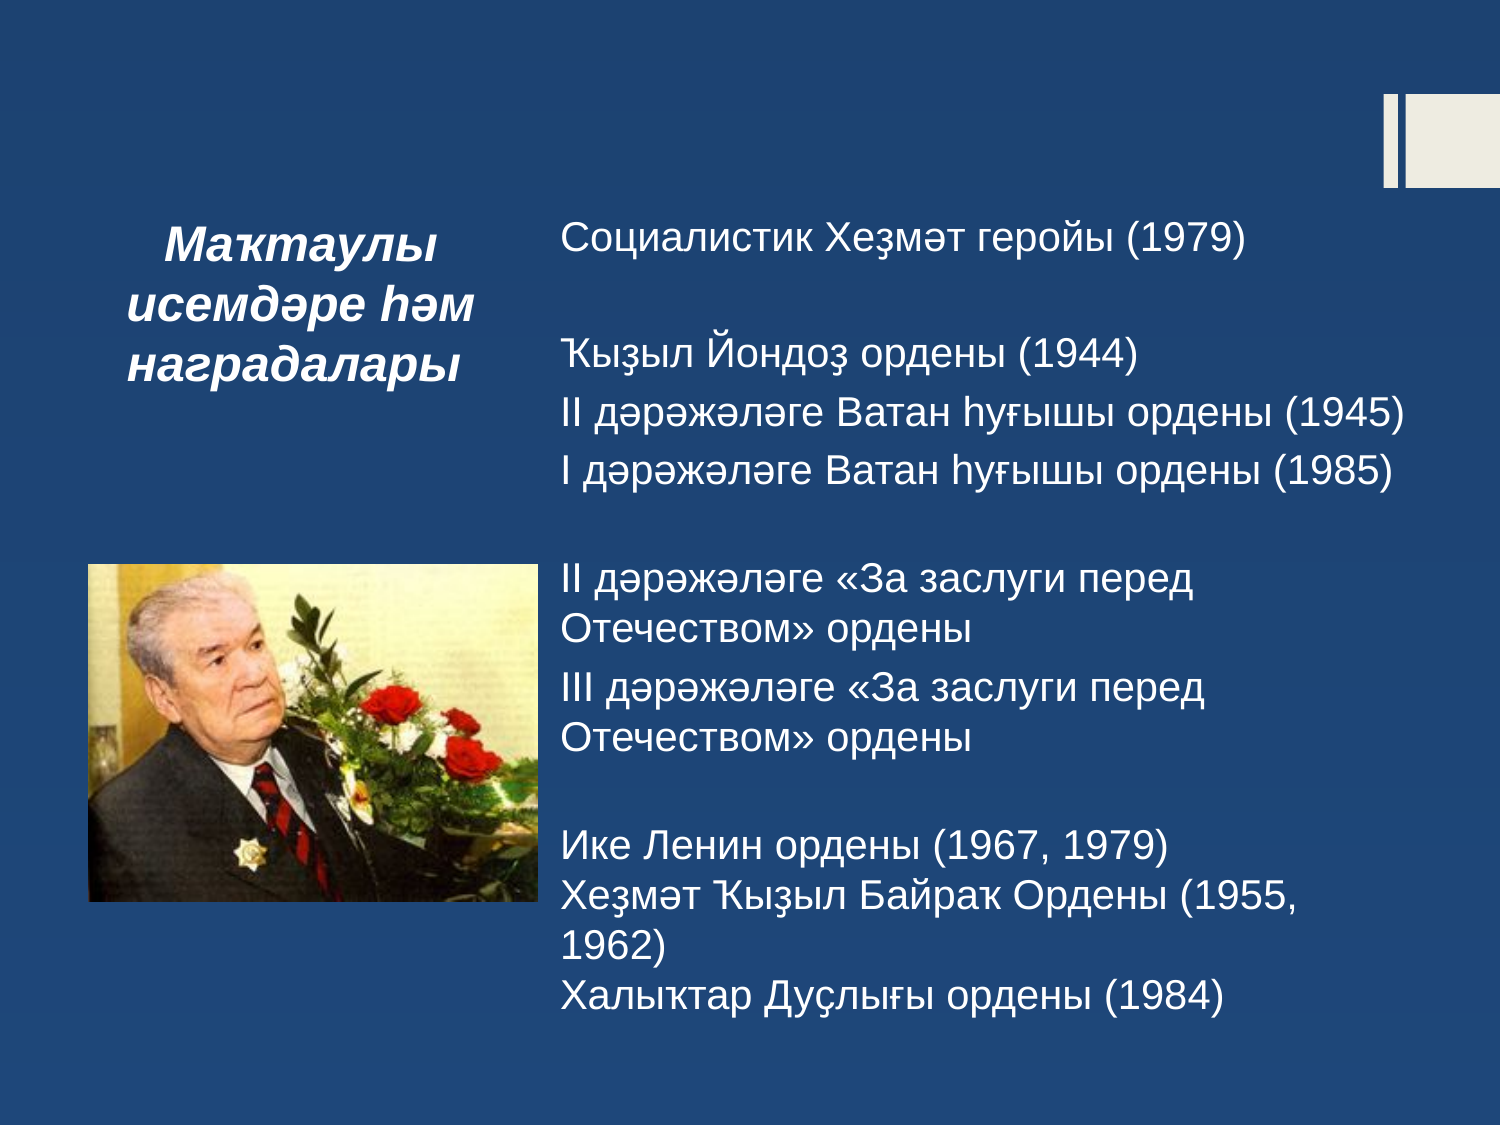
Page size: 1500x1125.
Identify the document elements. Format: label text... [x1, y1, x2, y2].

picture [87, 563, 538, 903]
title Маҡтаулы исемдәре һәм наградалары [59, 160, 544, 400]
list Социалистик Хеҙмәт геройы (1979) Ҡыҙыл Йондоҙ ордены (1944) II дәрәжәләге Ватан һуғышы ордены (1945) I дәрәжәләге Ватан һуғышы ордены (1985) II дәрәжәләге «За заслуги перед Отечеством» ордены III дәрәжәләге «За заслуги перед Отечеством» ордены Ике Ленин ордены (1967, 1979) Хеҙмәт Ҡыҙыл Байраҡ Ордены (1955, 1962) Халыҡтар Дуҫлығы ордены (1984) [537, 243, 1424, 1034]
